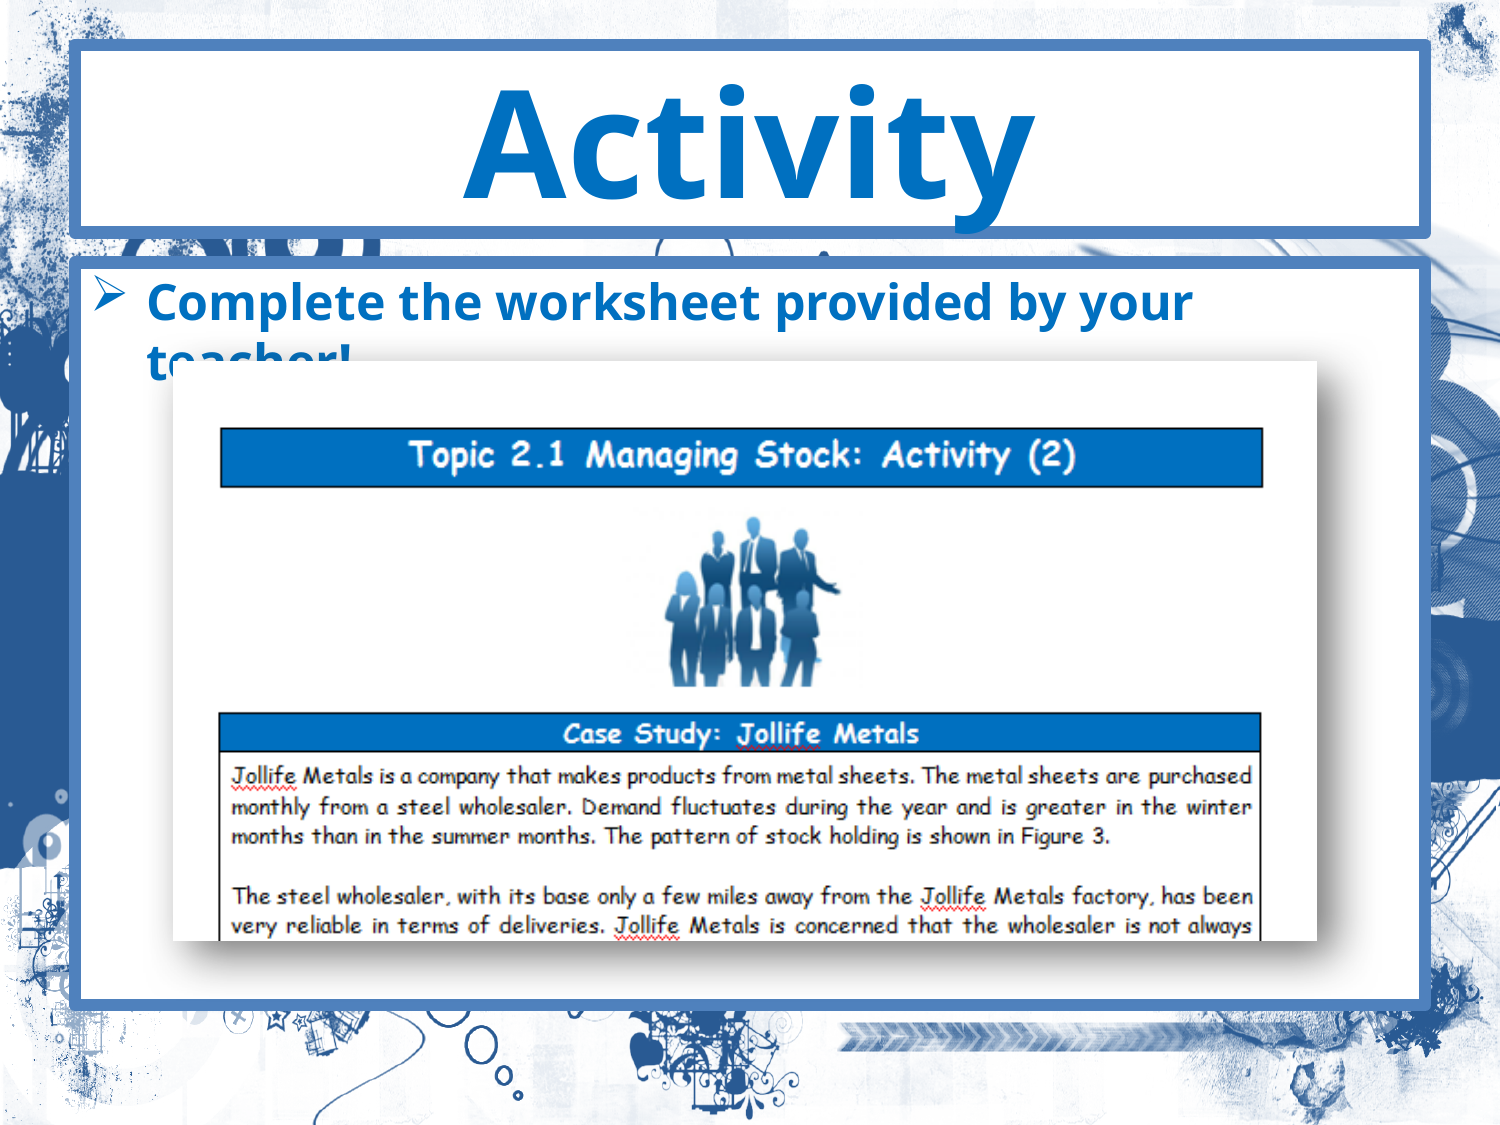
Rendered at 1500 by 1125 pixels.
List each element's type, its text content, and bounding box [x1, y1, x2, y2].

list Complete the worksheet provided by your teacher! [73, 260, 1427, 1007]
title Activity [73, 43, 1427, 235]
picture [172, 361, 1318, 941]
